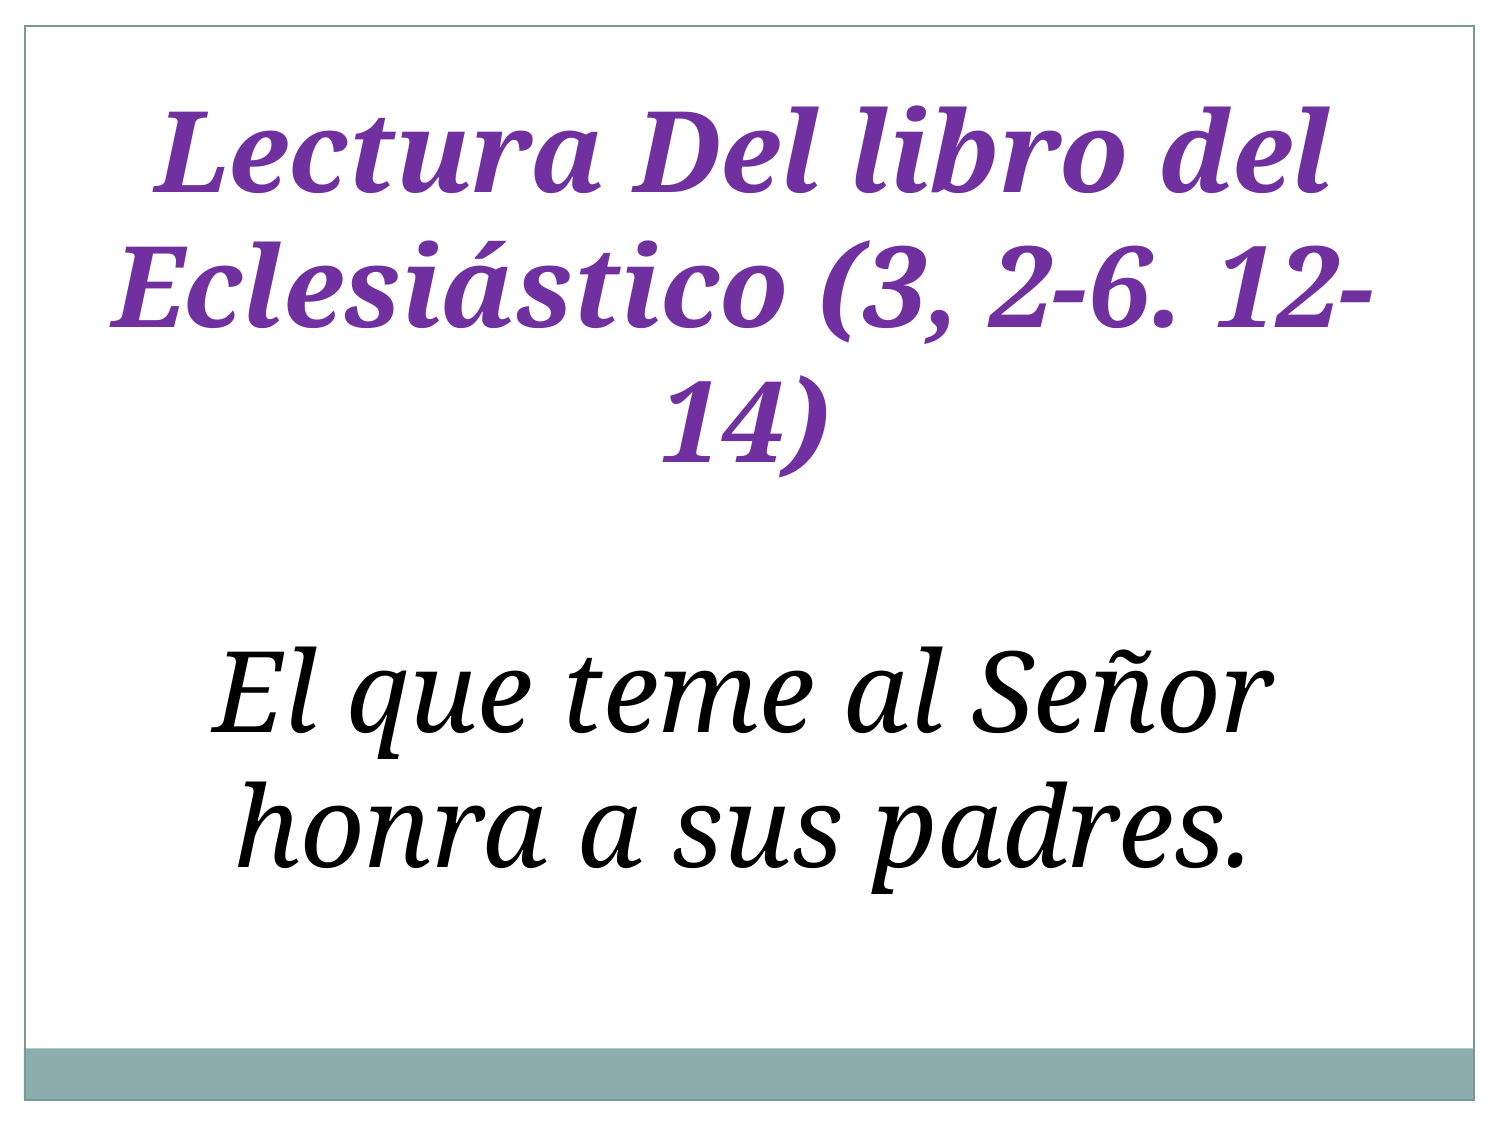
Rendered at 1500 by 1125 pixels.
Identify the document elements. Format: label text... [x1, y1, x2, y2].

text_box Lectura Del libro del Eclesiástico (3, 2-6. 12-14) El que teme al Señor honra a sus padres. [35, 72, 1454, 897]
text_box [24, 37, 588, 153]
